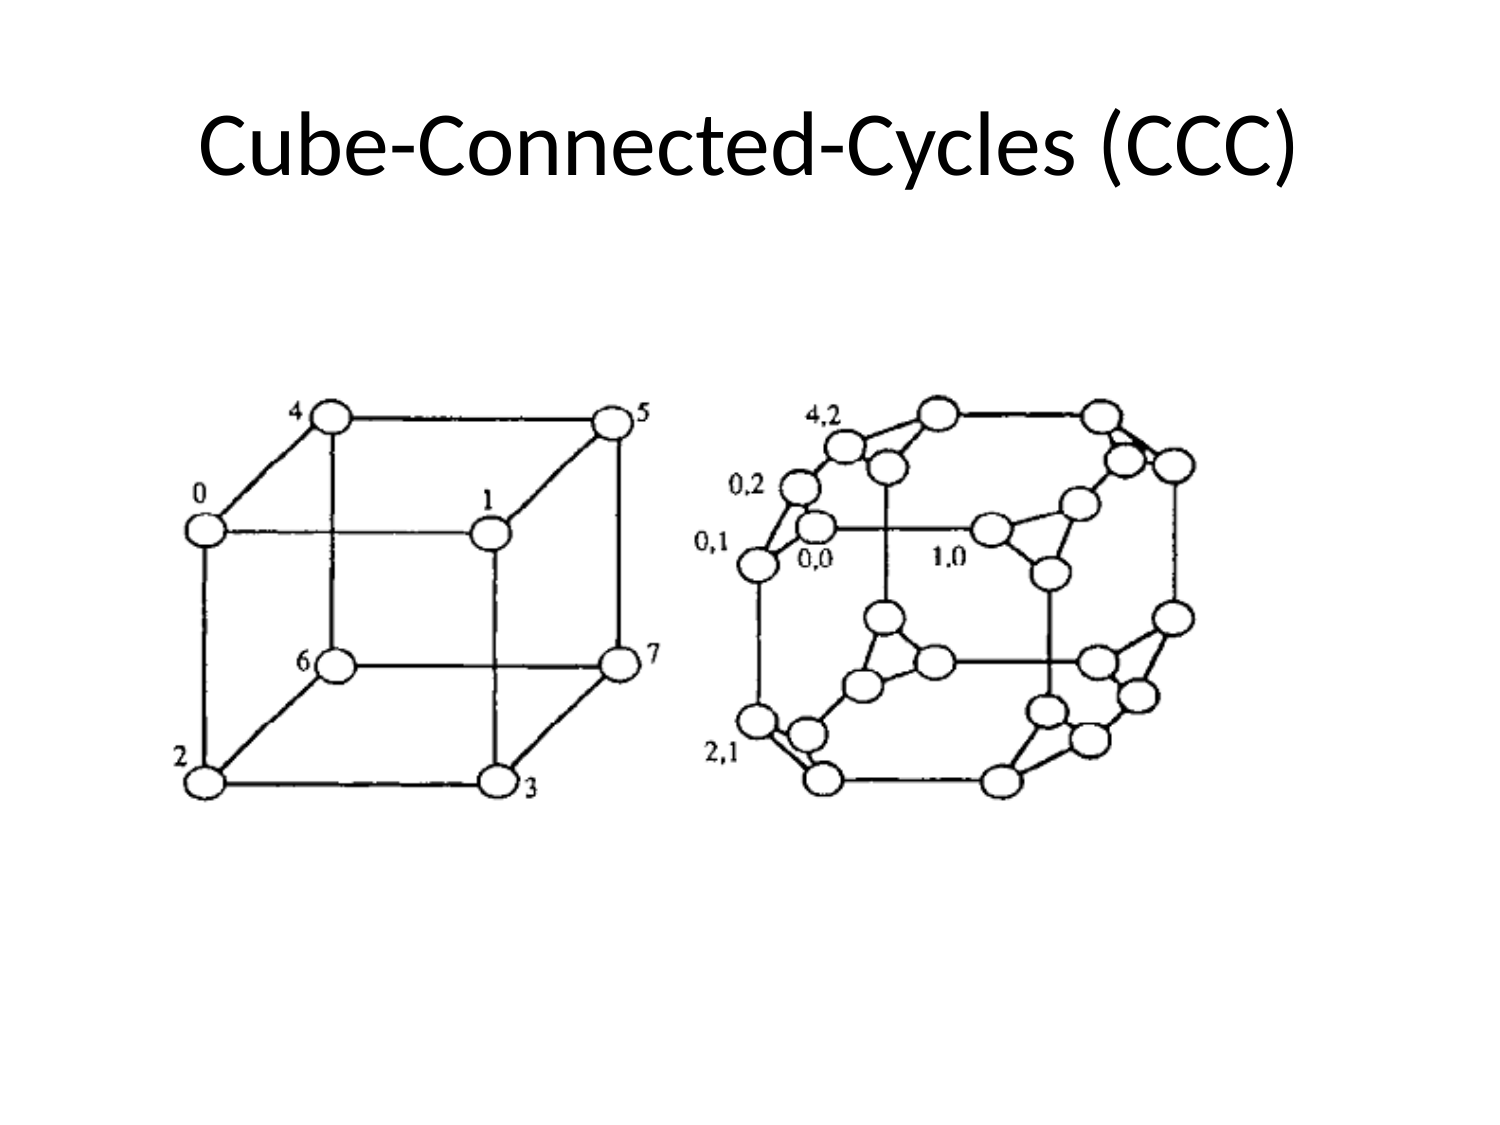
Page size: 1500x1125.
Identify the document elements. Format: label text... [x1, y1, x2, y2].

picture [87, 312, 1309, 851]
title Cube-Connected-Cycles (CCC) [75, 45, 1425, 233]
